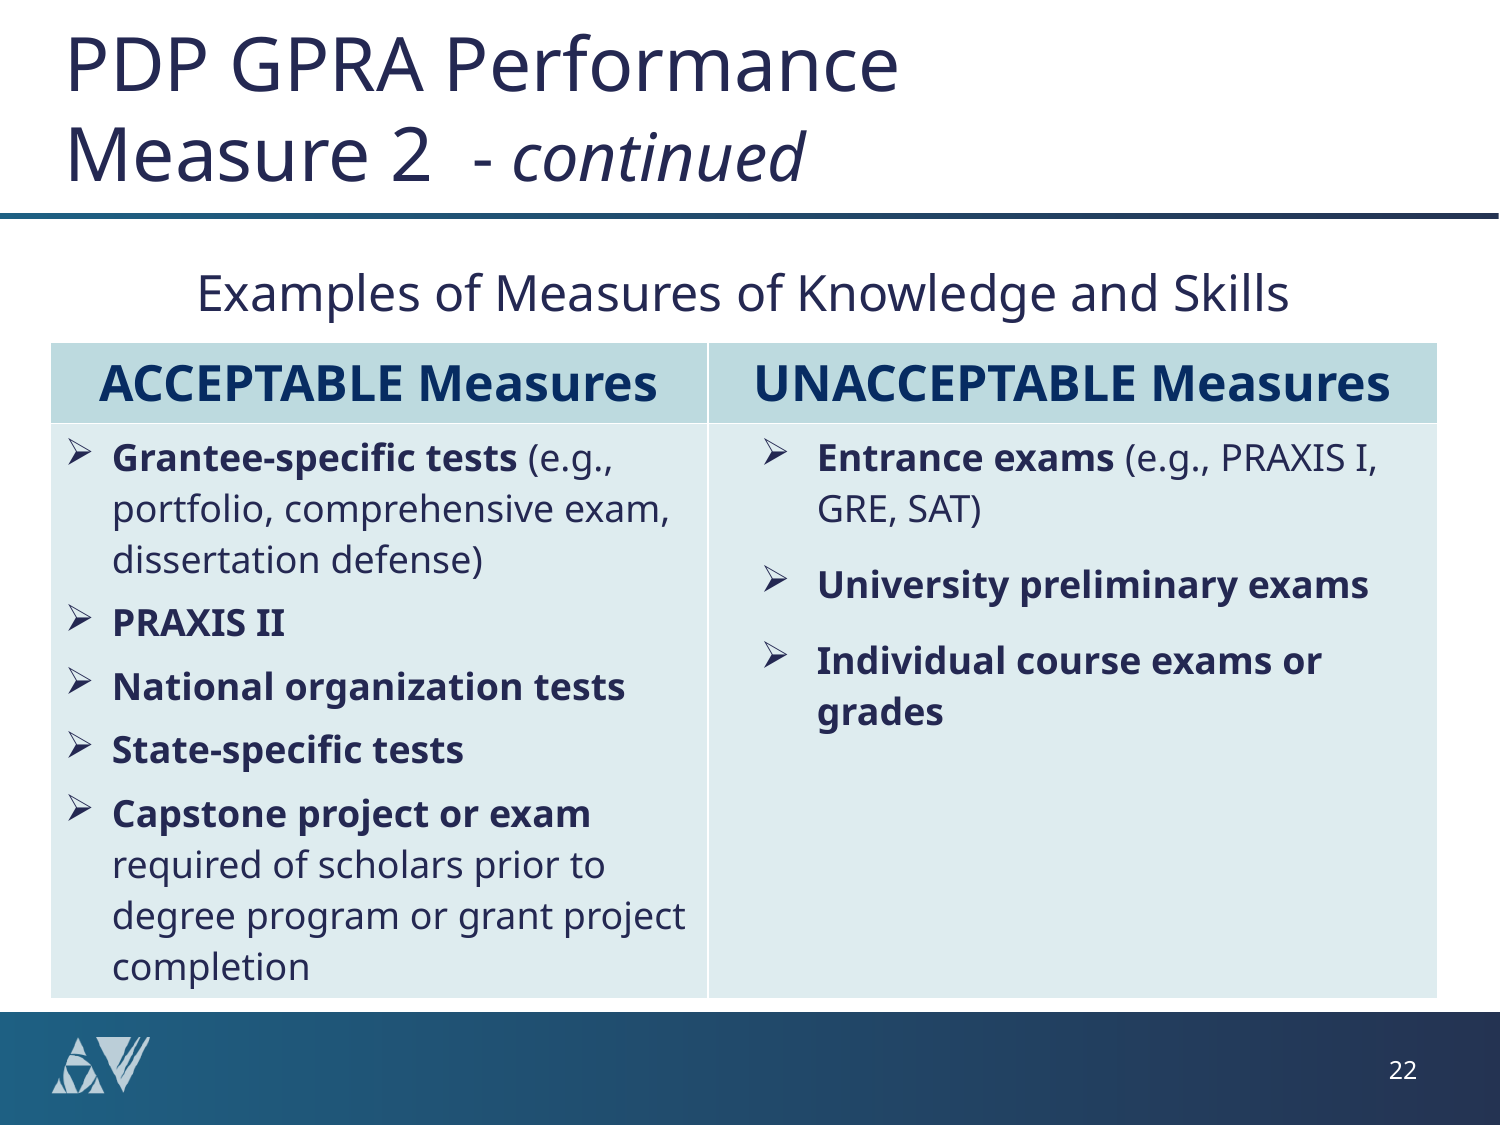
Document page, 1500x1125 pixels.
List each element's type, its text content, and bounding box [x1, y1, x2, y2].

slide_number 22 [1374, 1050, 1462, 1091]
table_cell Entrance exams (e.g., PRAXIS I, GRE, SAT) University preliminary exams Individual course exams or grades [709, 424, 1437, 998]
table_header Examples of Measures of Knowledge and Skills [51, 251, 1437, 338]
table_cell UNACCEPTABLE Measures [709, 343, 1437, 423]
title PDP GPRA Performance Measure 2 - continued [50, 24, 1438, 188]
picture [50, 1037, 150, 1094]
table_cell ACCEPTABLE Measures [51, 343, 707, 423]
table_cell Grantee-specific tests (e.g., portfolio, comprehensive exam, dissertation defense) PRAXIS II National organization tests State-specific tests Capstone project or exam required of scholars prior to degree program or grant project completion [51, 424, 707, 998]
